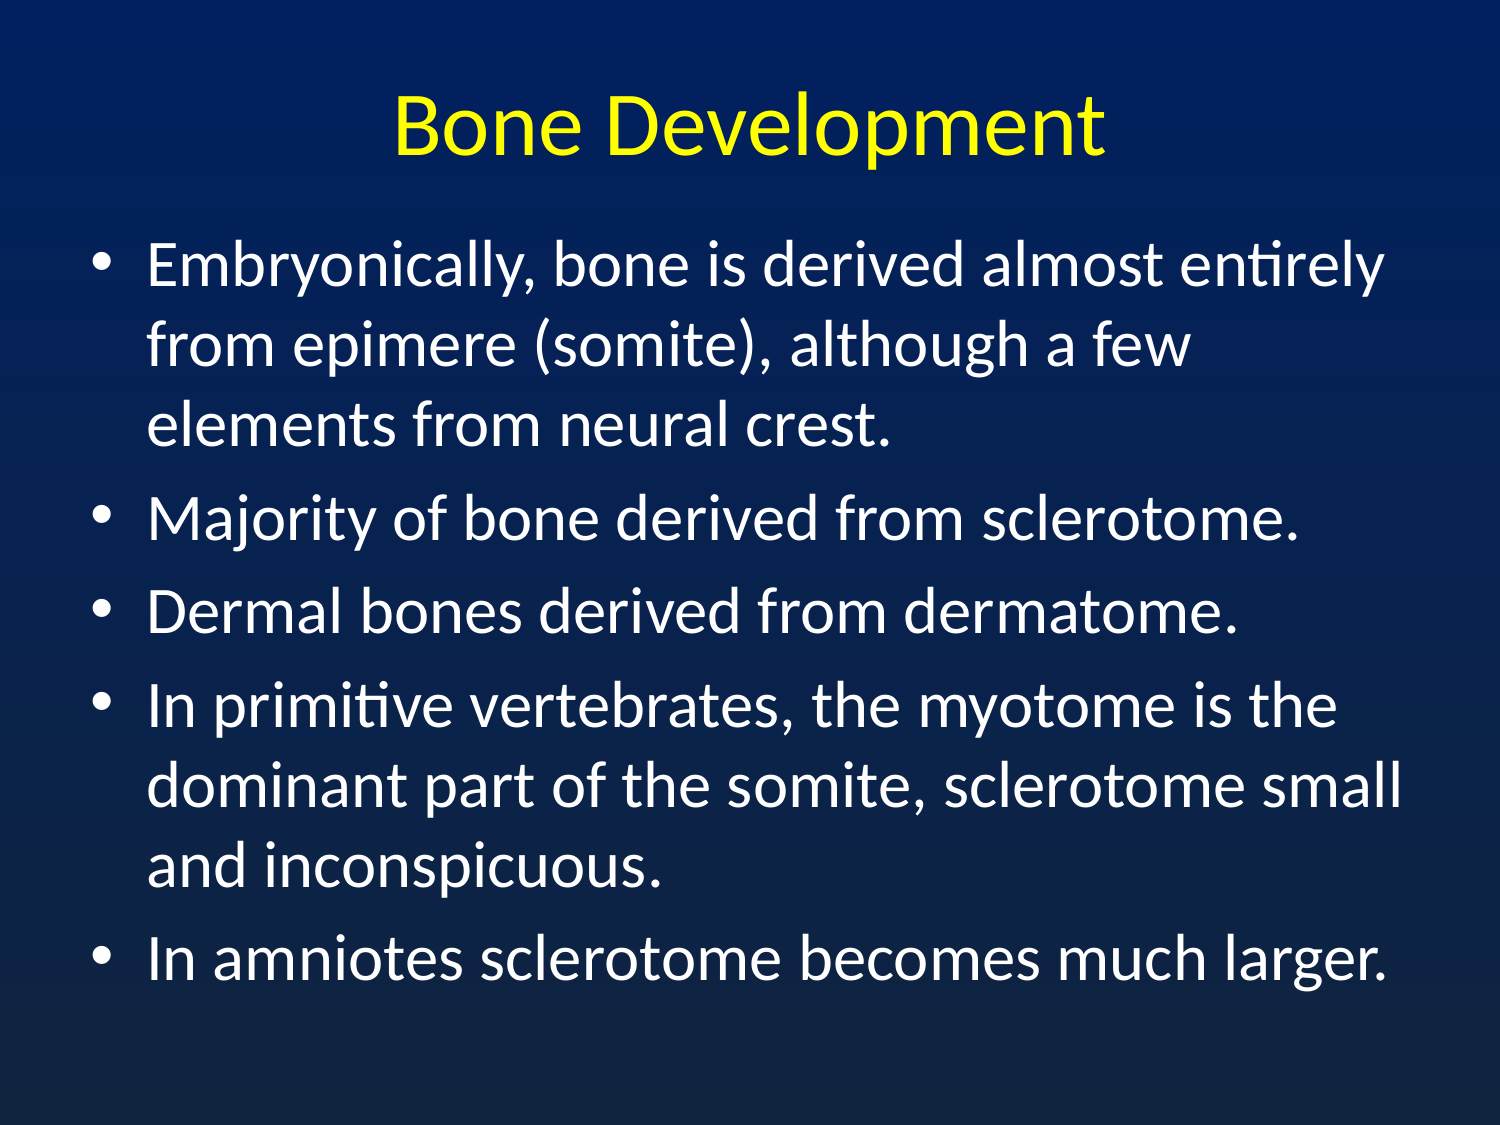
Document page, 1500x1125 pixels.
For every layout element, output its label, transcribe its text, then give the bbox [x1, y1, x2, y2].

title Bone Development [75, 24, 1425, 212]
list Embryonically, bone is derived almost entirely from epimere (somite), although a few elements from neural crest. Majority of bone derived from sclerotome. Dermal bones derived from dermatome. In primitive vertebrates, the myotome is the dominant part of the somite, sclerotome small and inconspicuous. In amniotes sclerotome becomes much larger. [75, 212, 1425, 1063]
